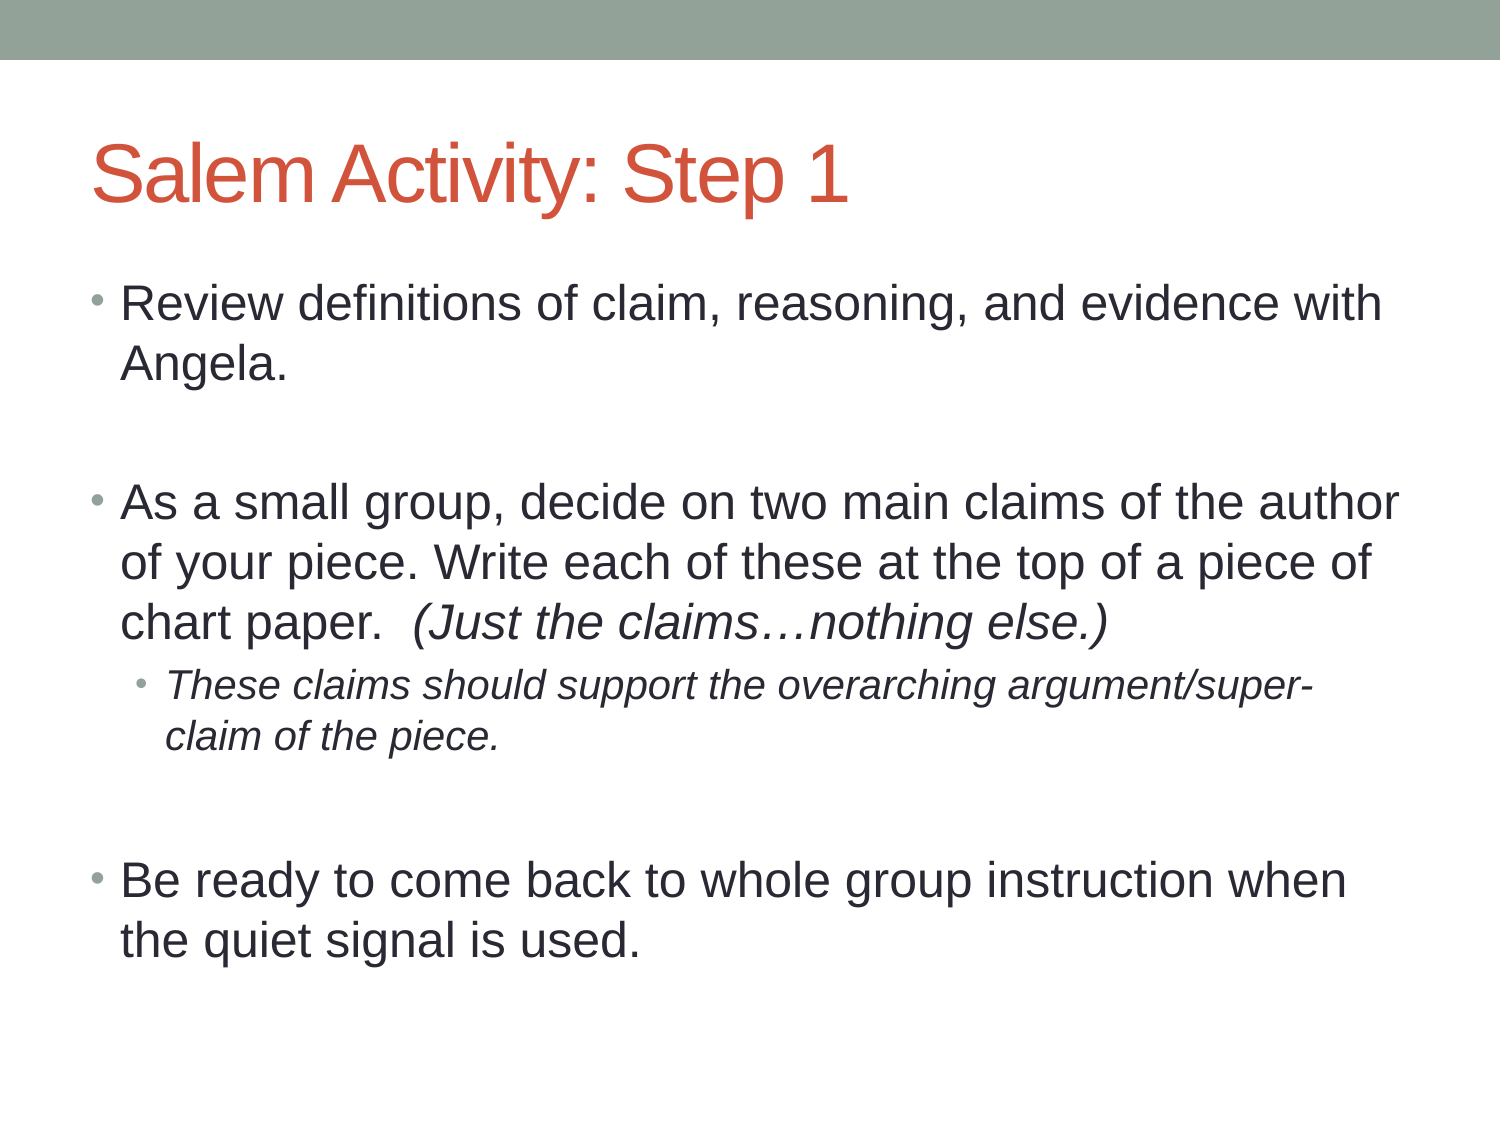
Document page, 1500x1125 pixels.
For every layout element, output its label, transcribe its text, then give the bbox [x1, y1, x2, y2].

list Review definitions of claim, reasoning, and evidence with Angela. As a small group, decide on two main claims of the author of your piece. Write each of these at the top of a piece of chart paper. (Just the claims…nothing else.) These claims should support the overarching argument/super-claim of the piece. Be ready to come back to whole group instruction when the quiet signal is used. [75, 262, 1425, 1063]
title Salem Activity: Step 1 [75, 87, 1425, 250]
